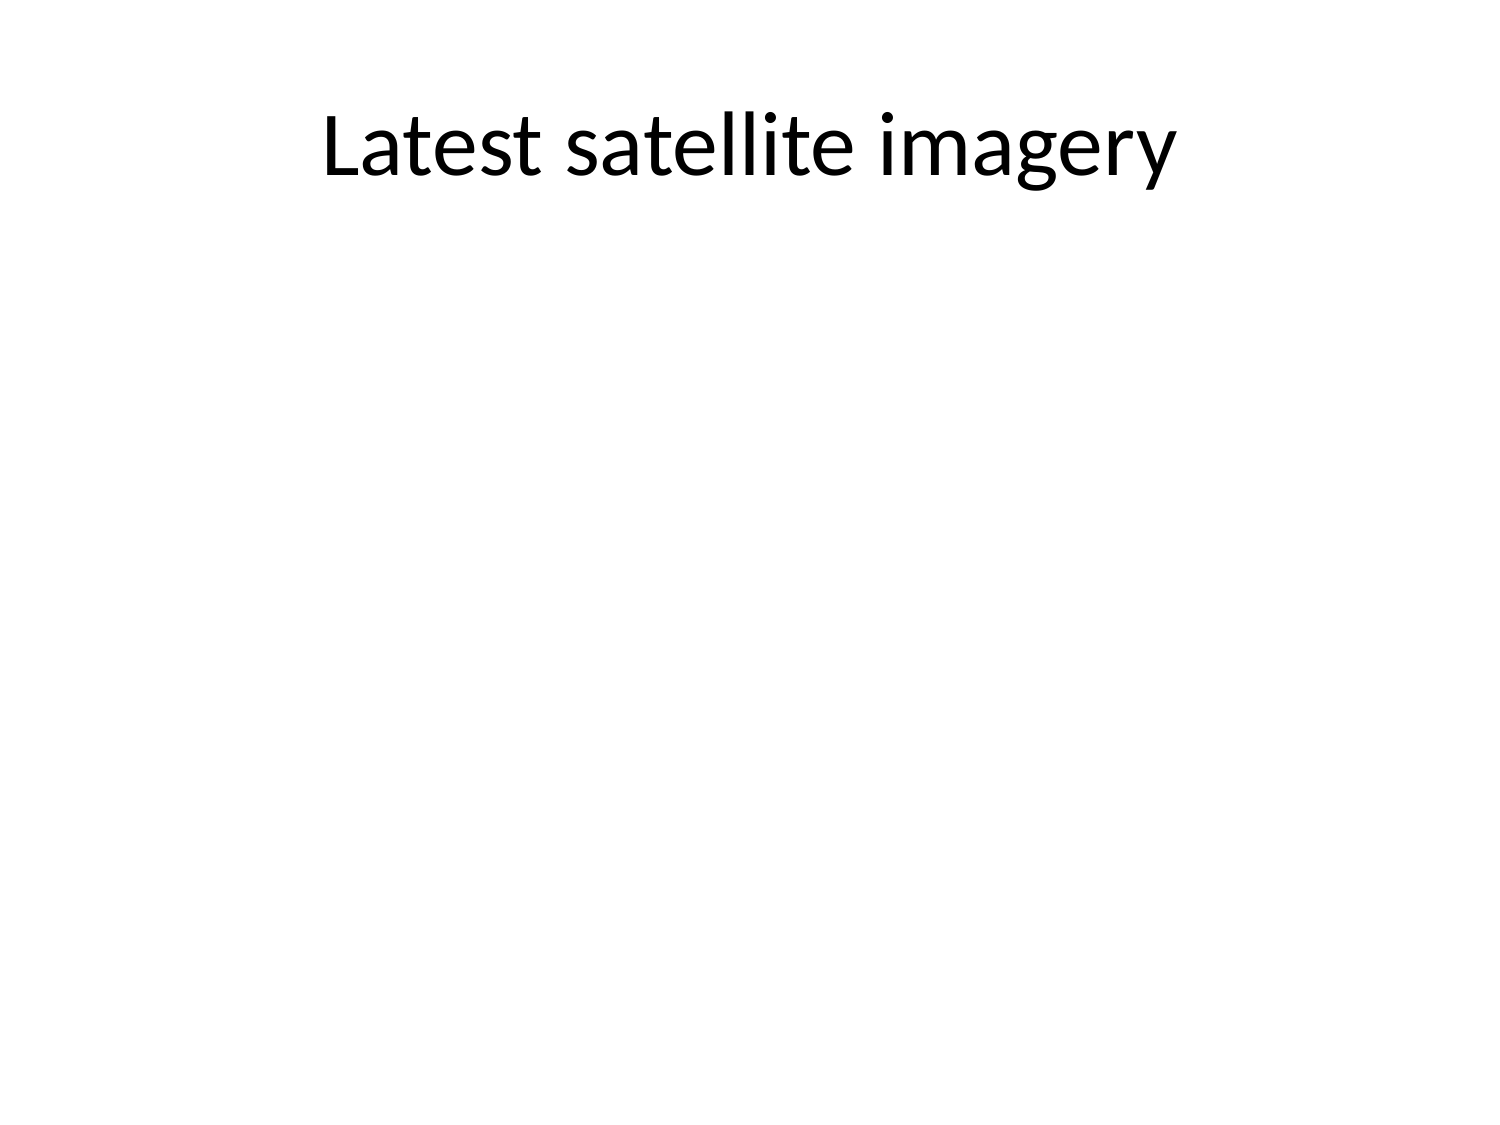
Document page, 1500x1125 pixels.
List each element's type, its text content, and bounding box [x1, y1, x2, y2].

title Latest satellite imagery [75, 45, 1425, 233]
